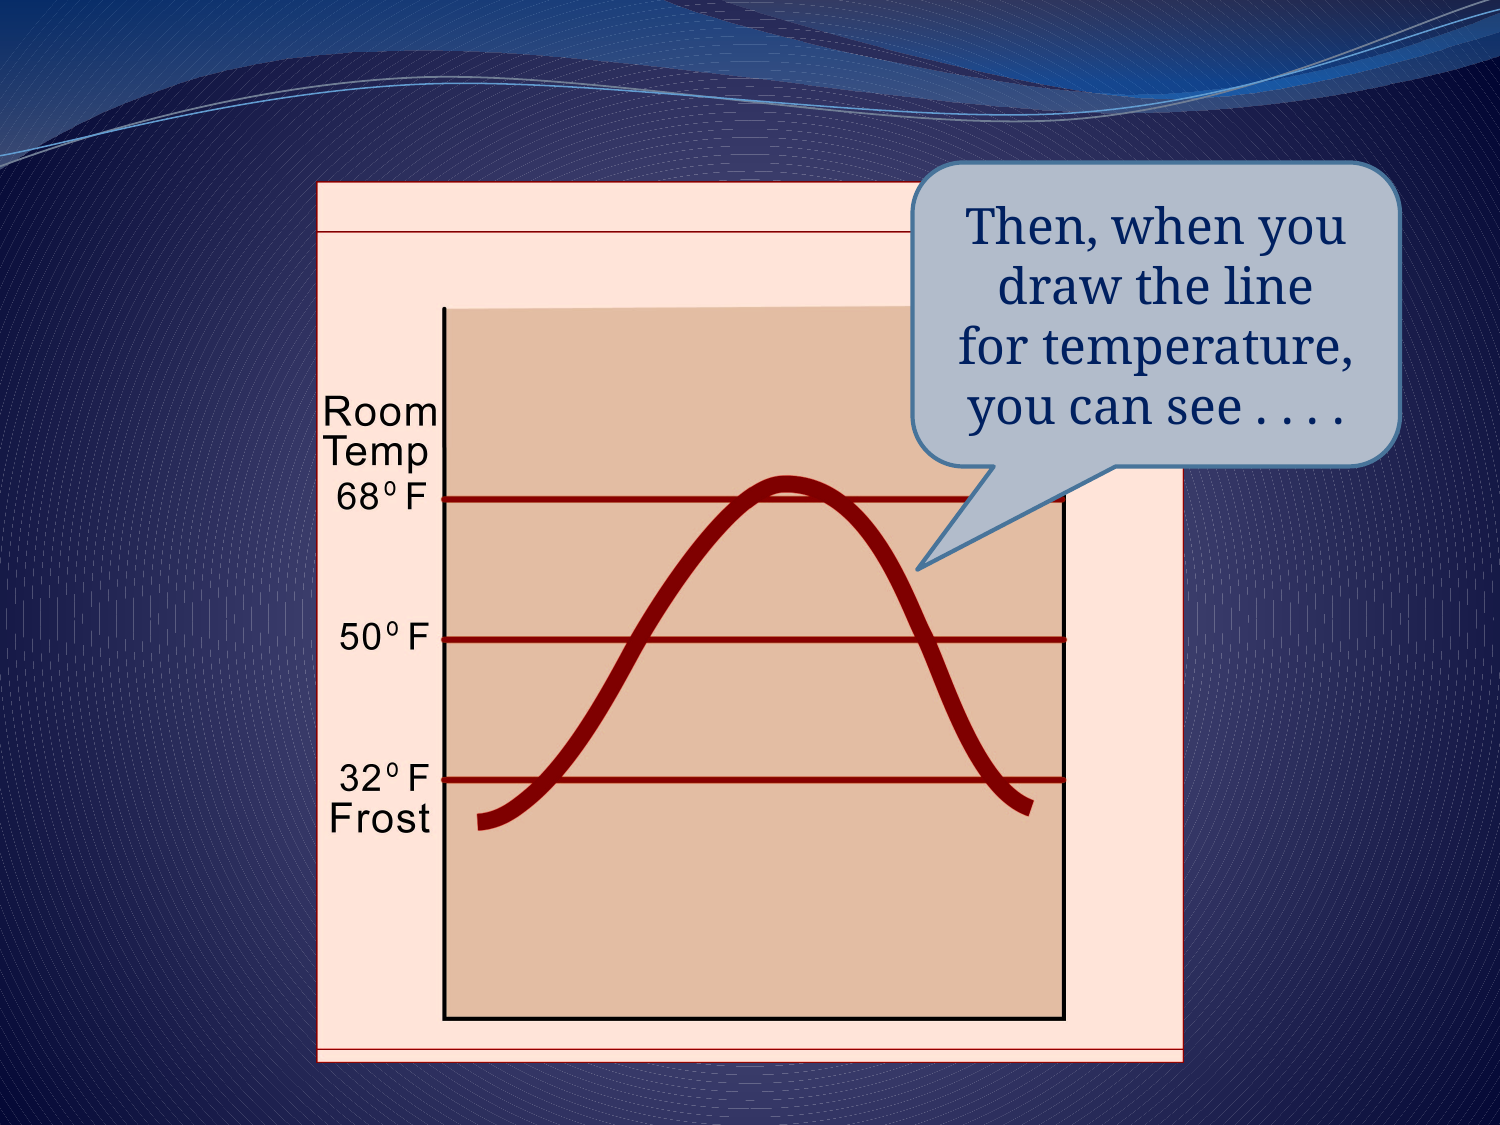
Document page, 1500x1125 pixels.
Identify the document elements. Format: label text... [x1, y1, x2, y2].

picture [316, 1059, 1184, 1063]
text_box Then, when you draw the line for temperature, you can see . . . . [922, 160, 1403, 469]
picture [316, 181, 1184, 1051]
